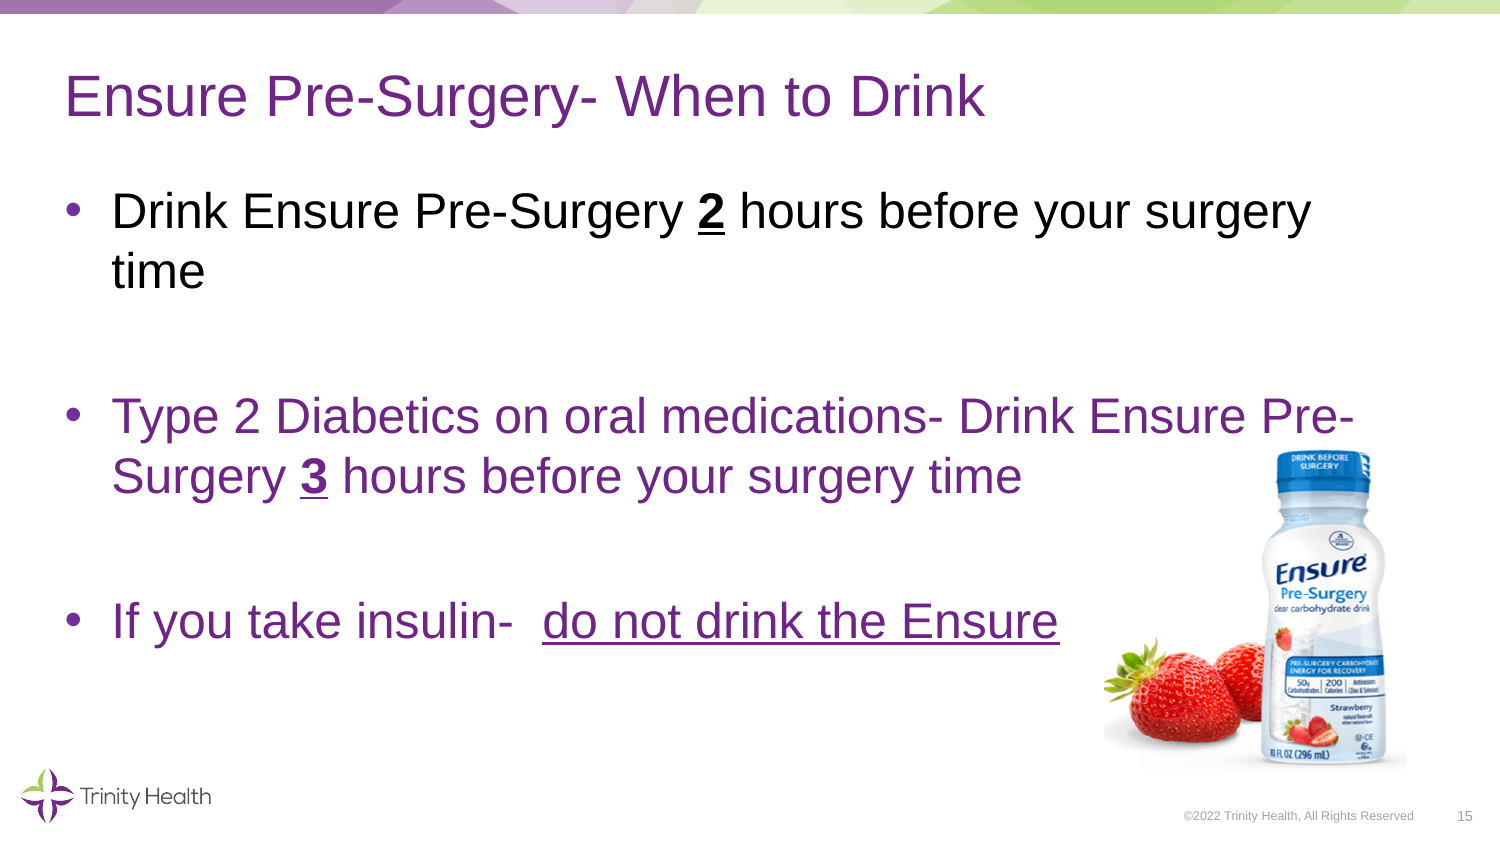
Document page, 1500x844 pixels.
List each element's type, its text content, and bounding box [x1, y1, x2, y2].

picture [1103, 440, 1407, 778]
title Ensure Pre-Surgery- When to Drink [64, 56, 1415, 139]
list Drink Ensure Pre-Surgery 2 hours before your surgery time Type 2 Diabetics on oral medications- Drink Ensure Pre-Surgery 3 hours before your surgery time If you take insulin- do not drink the Ensure [64, 163, 1416, 755]
slide_number 15 [1406, 792, 1474, 838]
picture [17, 765, 214, 827]
picture [0, 0, 1500, 14]
footer ©2022 Trinity Health, All Rights Reserved [799, 800, 1406, 832]
